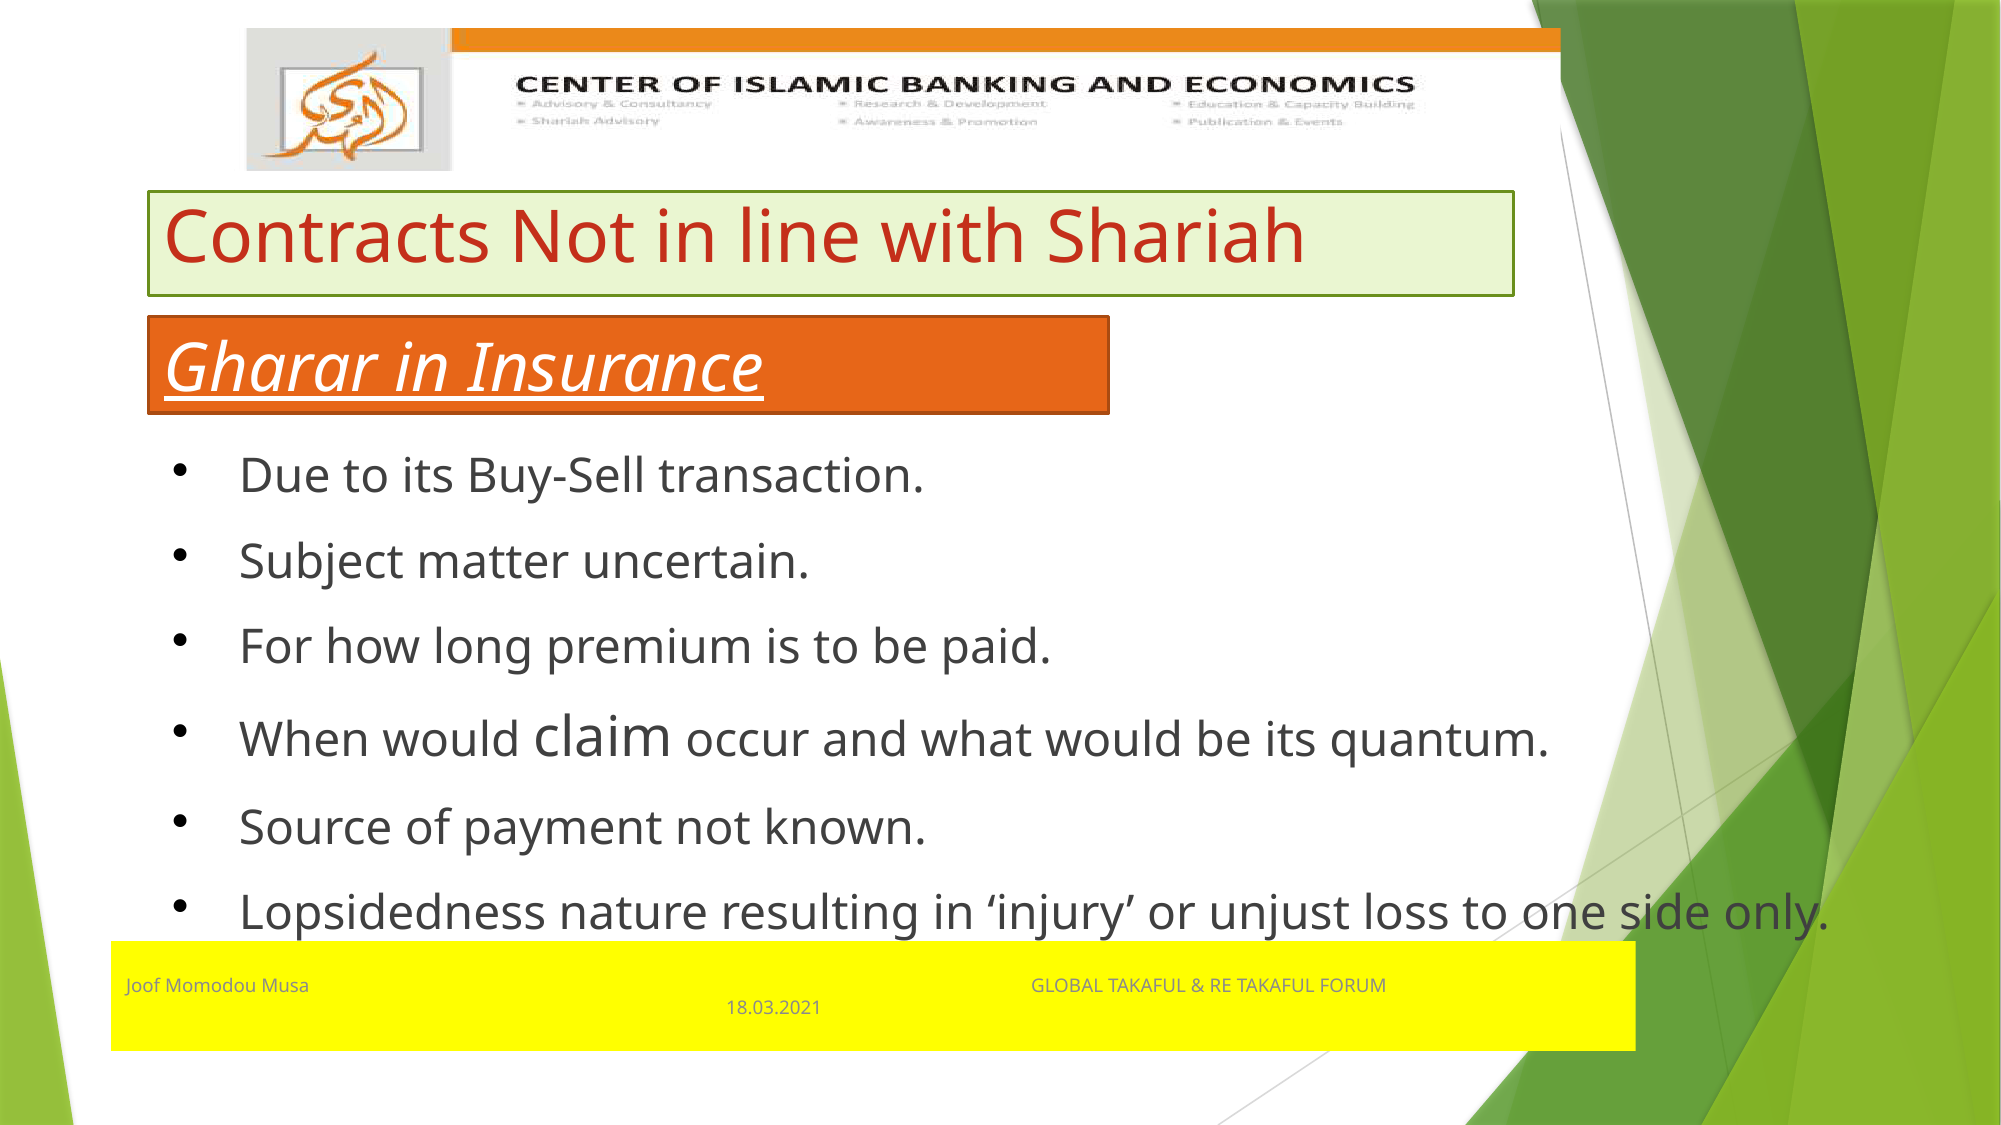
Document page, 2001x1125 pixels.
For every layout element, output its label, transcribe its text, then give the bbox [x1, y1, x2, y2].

list Due to its Buy-Sell transaction. Subject matter uncertain. For how long premium is to be paid. When would claim occur and what would be its quantum. Source of payment not known. Lopsidedness nature resulting in ‘injury’ or unjust loss to one side only. [137, 434, 1852, 965]
picture [136, 27, 1921, 393]
footer Joof Momodou Musa GLOBAL TAKAFUL & RE TAKAFUL FORUM 18.03.2021 [111, 941, 1636, 1051]
text_box Gharar in Insurance [147, 315, 1110, 415]
text_box Contracts Not in line with Shariah [147, 190, 1515, 297]
